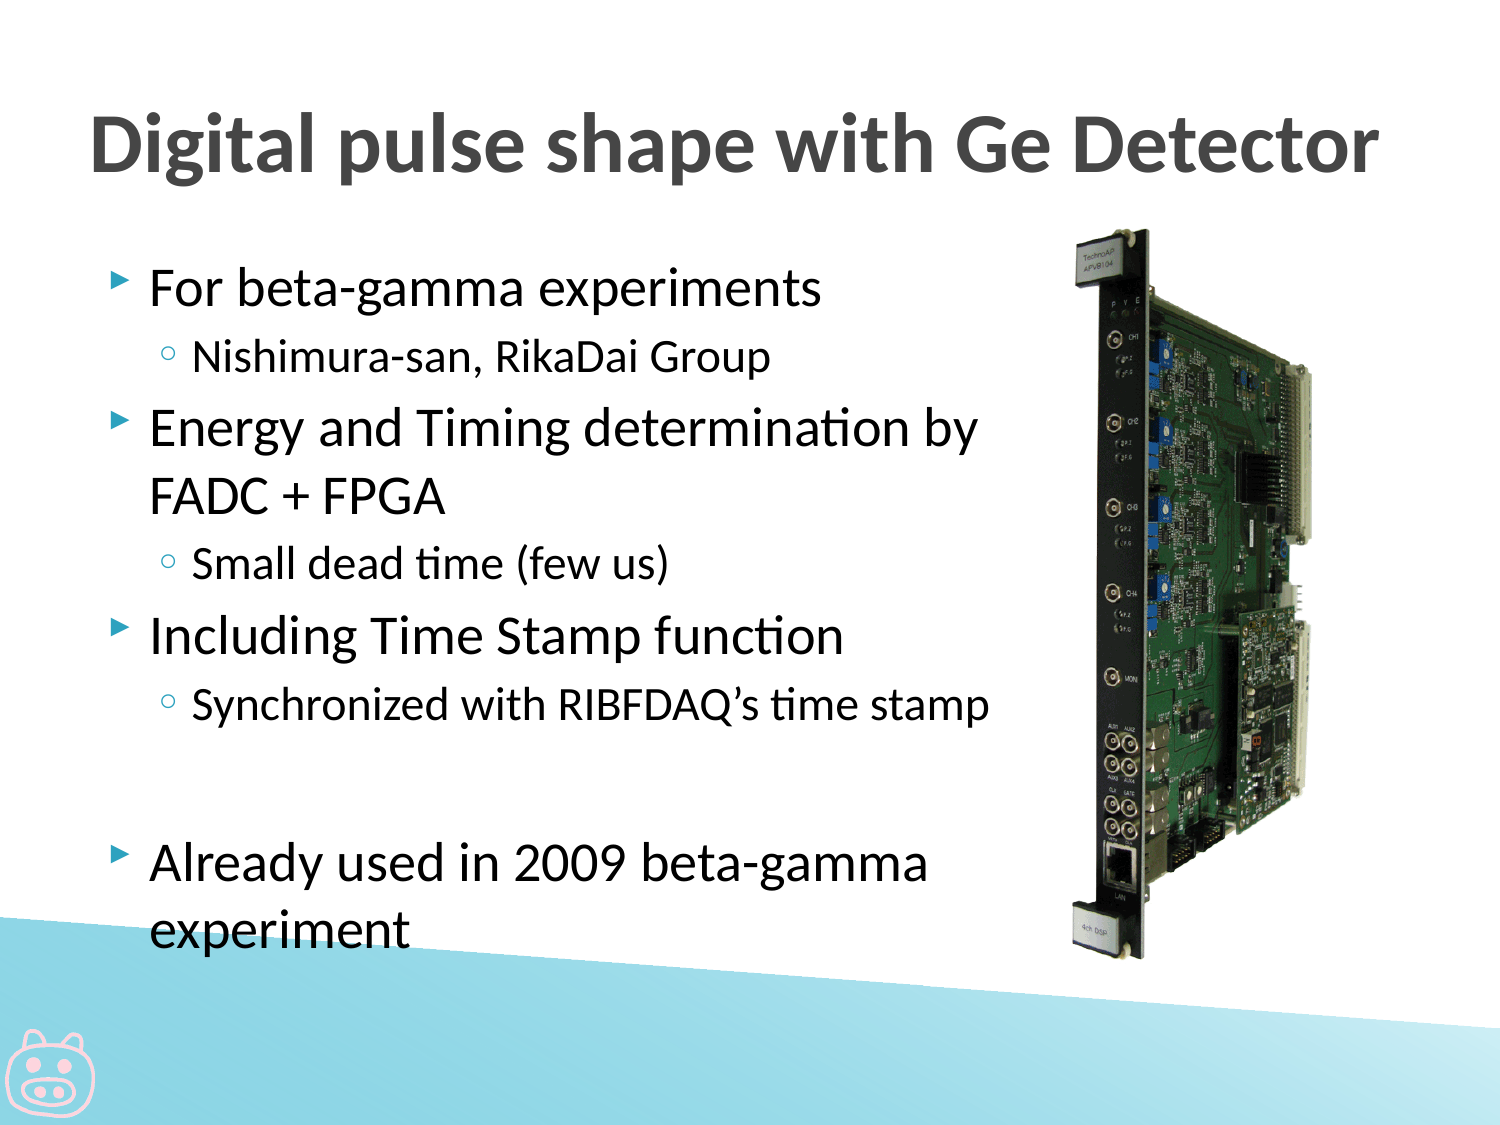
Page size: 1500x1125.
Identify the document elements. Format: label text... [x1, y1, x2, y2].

list For beta-gamma experiments Nishimura-san, RikaDai Group Energy and Timing determination by FADC + FPGA Small dead time (few us) Including Time Stamp function Synchronized with RIBFDAQ’s time stamp Already used in 2009 beta-gamma experiment [75, 243, 1034, 986]
picture [1053, 219, 1330, 965]
title Digital pulse shape with Ge Detector [75, 45, 1425, 233]
